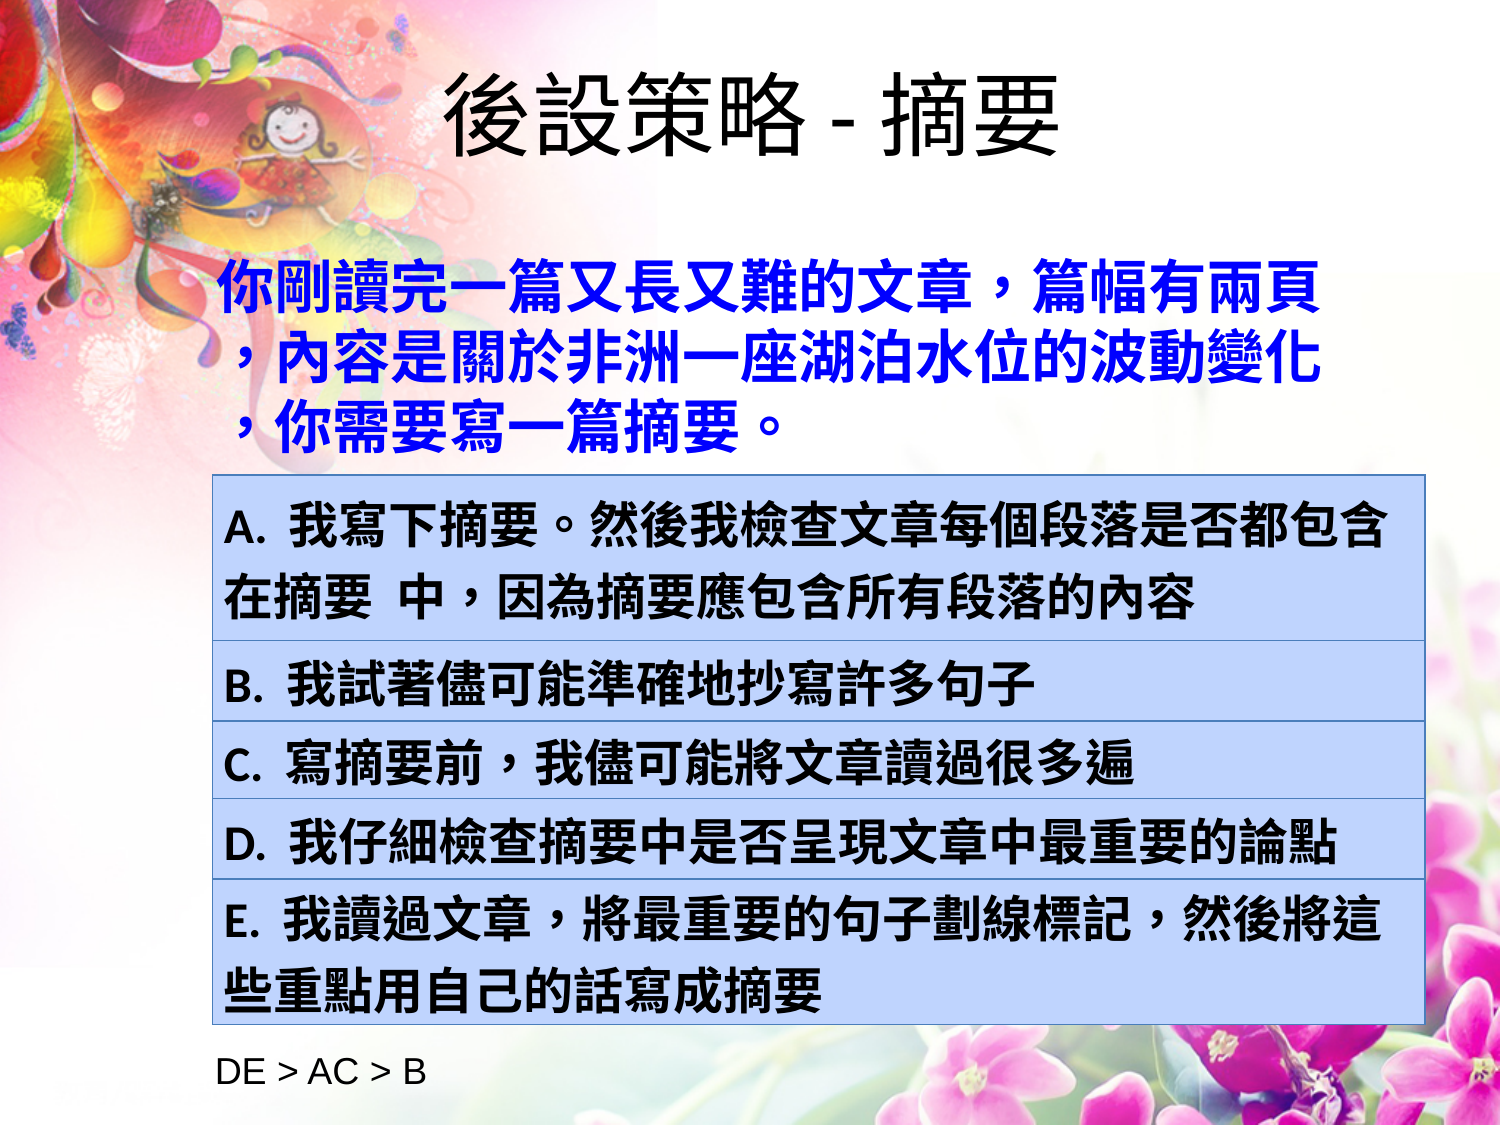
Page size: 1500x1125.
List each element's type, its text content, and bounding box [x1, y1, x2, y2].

title 後設策略-摘要 [76, 42, 1427, 184]
table_cell B. 我試著儘可能準確地抄寫許多句子 [213, 641, 1424, 720]
table_cell C. 寫摘要前，我儘可能將文章讀過很多遍 [213, 722, 1424, 798]
text_box DE > AC > B [199, 1039, 567, 1099]
table_cell D. 我仔細檢查摘要中是否呈現文章中最重要的論點 [213, 799, 1424, 878]
picture [0, 0, 1500, 1125]
table_cell E. 我讀過文章，將最重要的句子劃線標記，然後將這些重點用自己的話寫成摘要 [213, 880, 1424, 1024]
table_header A. 我寫下摘要。然後我檢查文章每個段落是否都包含在摘要 中，因為摘要應包含所有段落的內容 [213, 476, 1424, 640]
list 你剛讀完一篇又長又難的文章，篇幅有兩頁 ，內容是關於非洲一座湖泊水位的波動變化 ，你需要寫一篇摘要。 [201, 242, 1490, 481]
